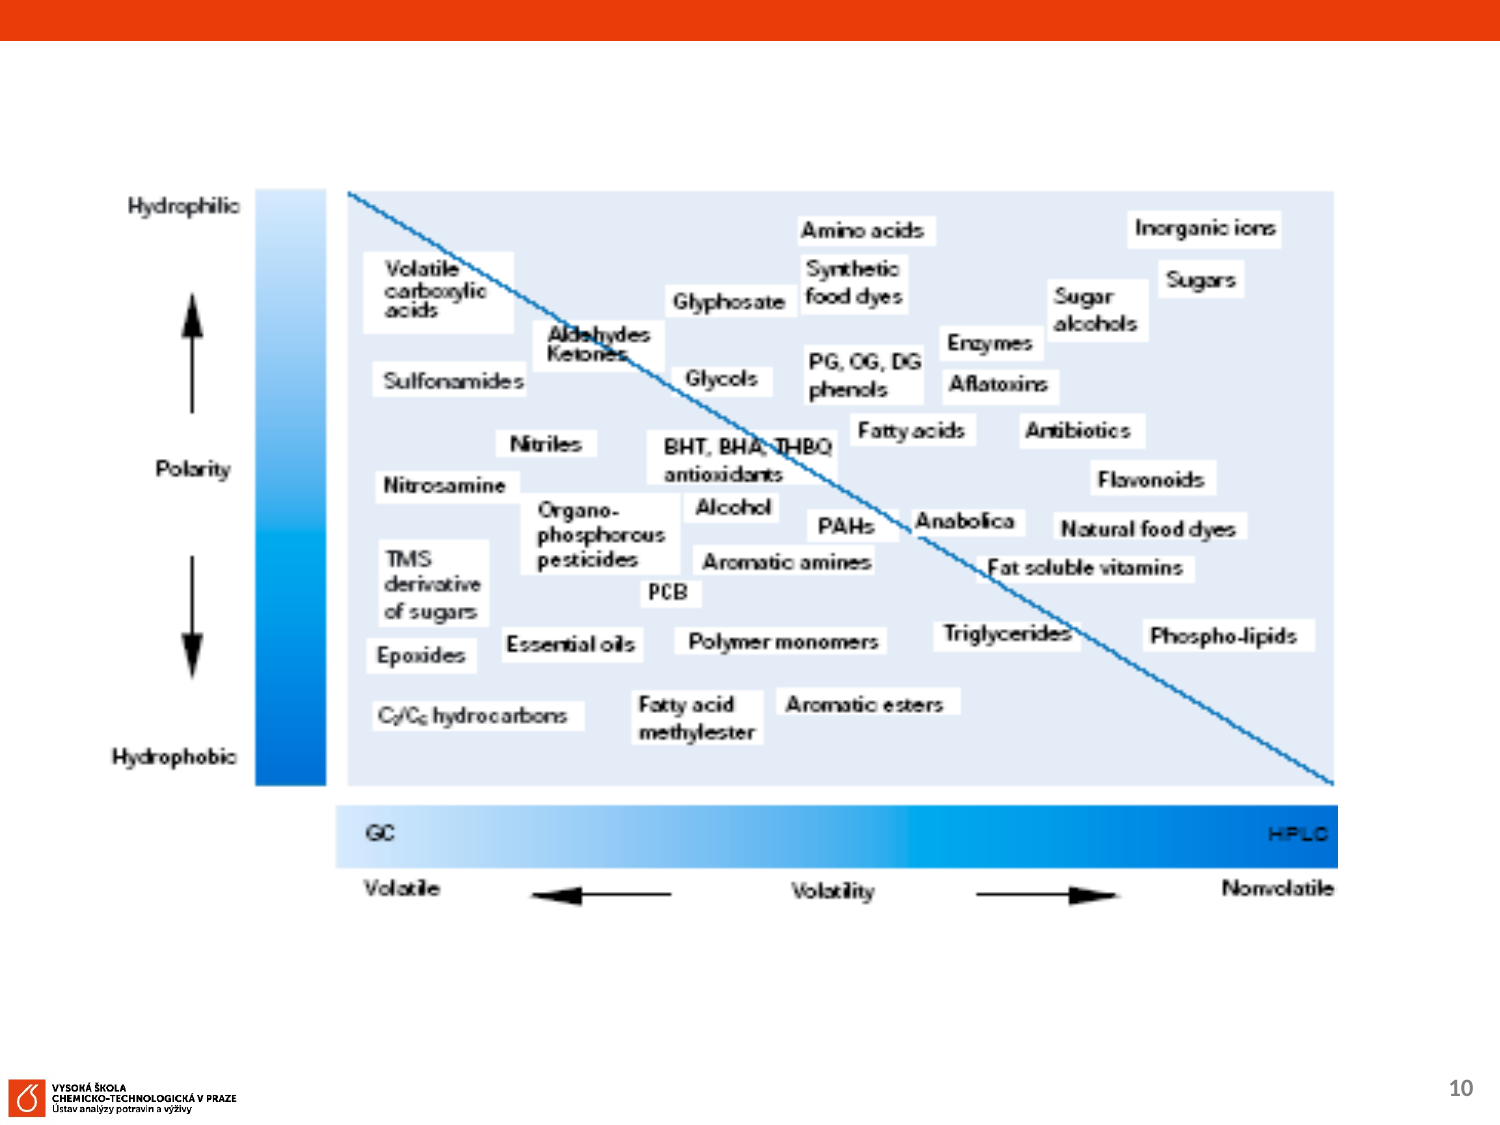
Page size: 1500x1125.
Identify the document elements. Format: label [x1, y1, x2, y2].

picture [89, 184, 1338, 924]
picture [0, 1071, 244, 1125]
